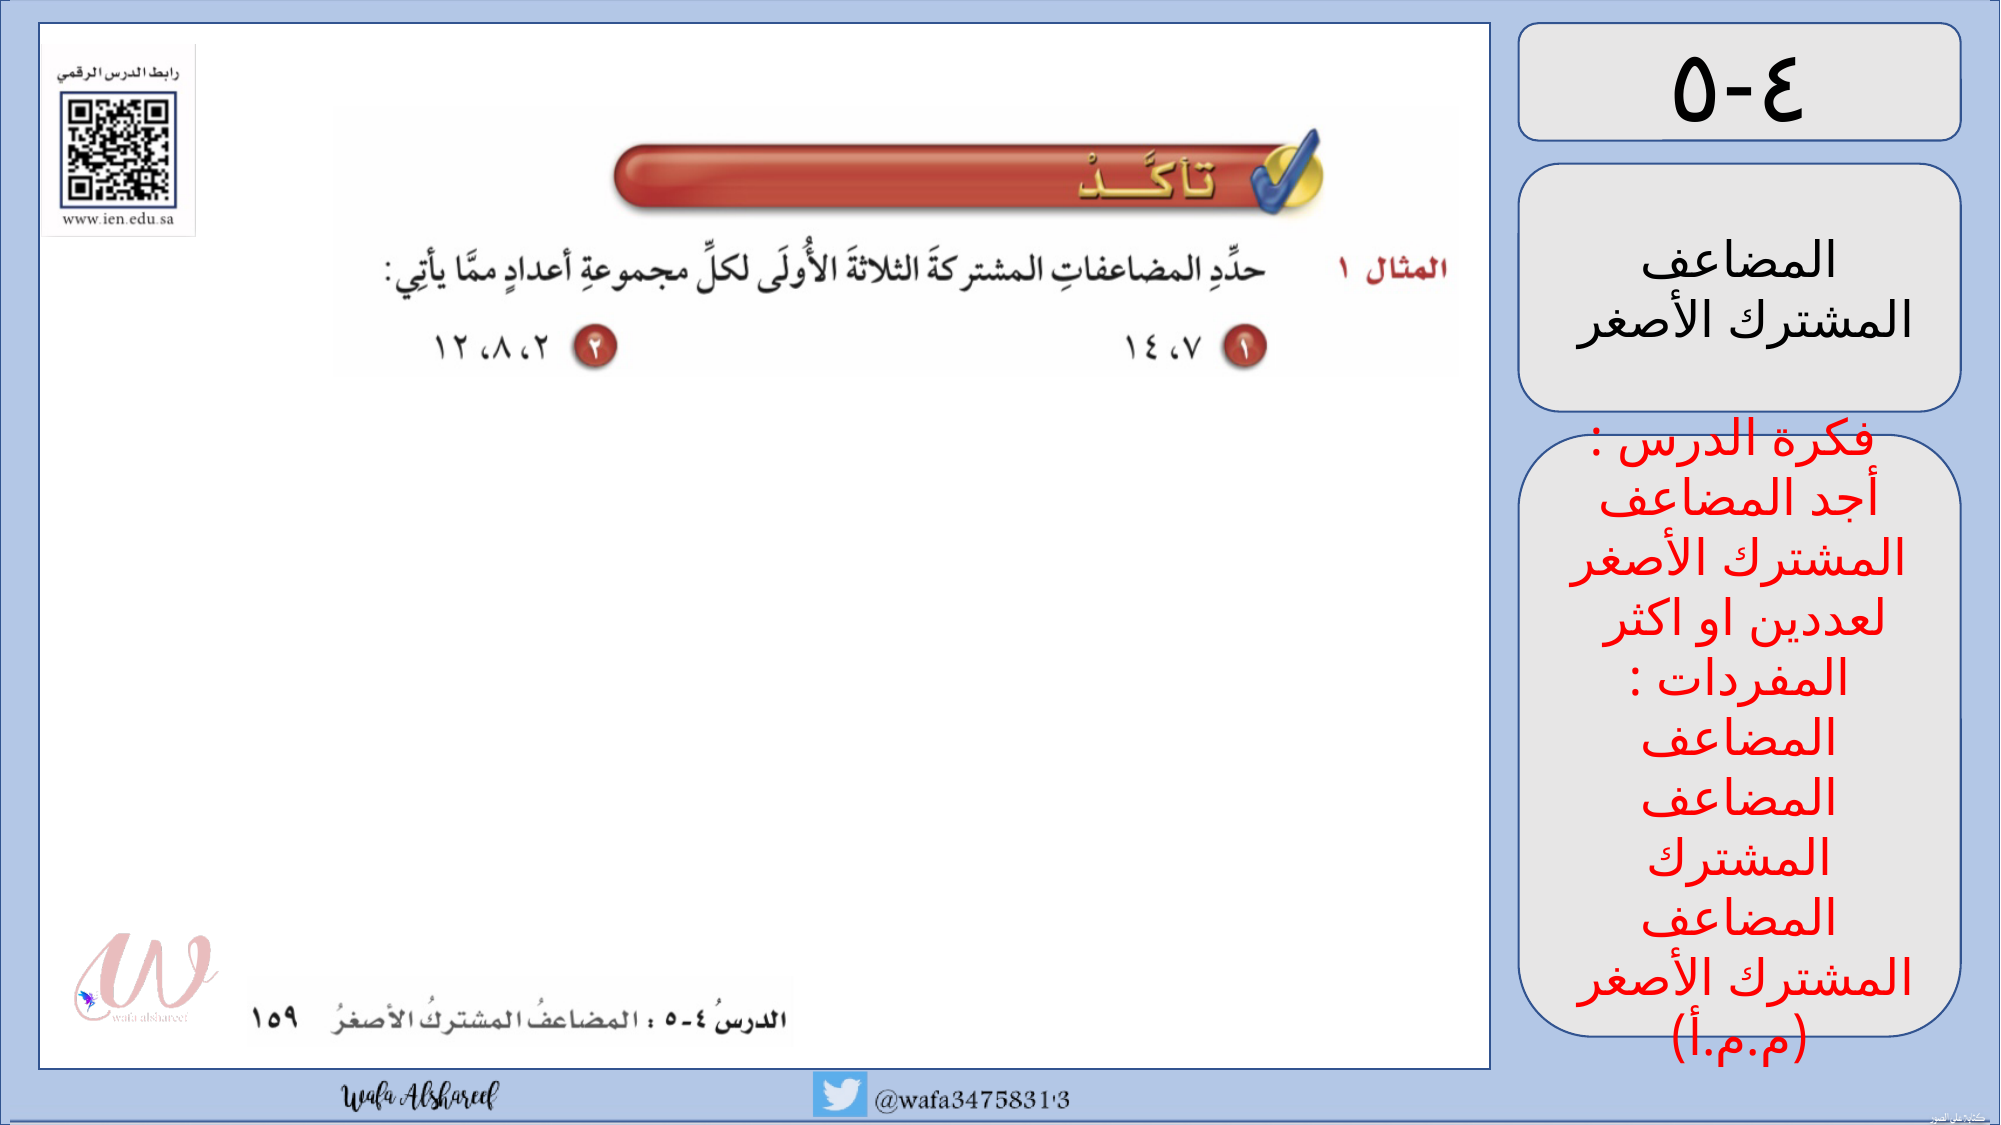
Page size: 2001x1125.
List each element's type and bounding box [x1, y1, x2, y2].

text_box [1990, 0, 2000, 1125]
text_box [0, 0, 10, 811]
picture [0, 0, 1990, 1125]
